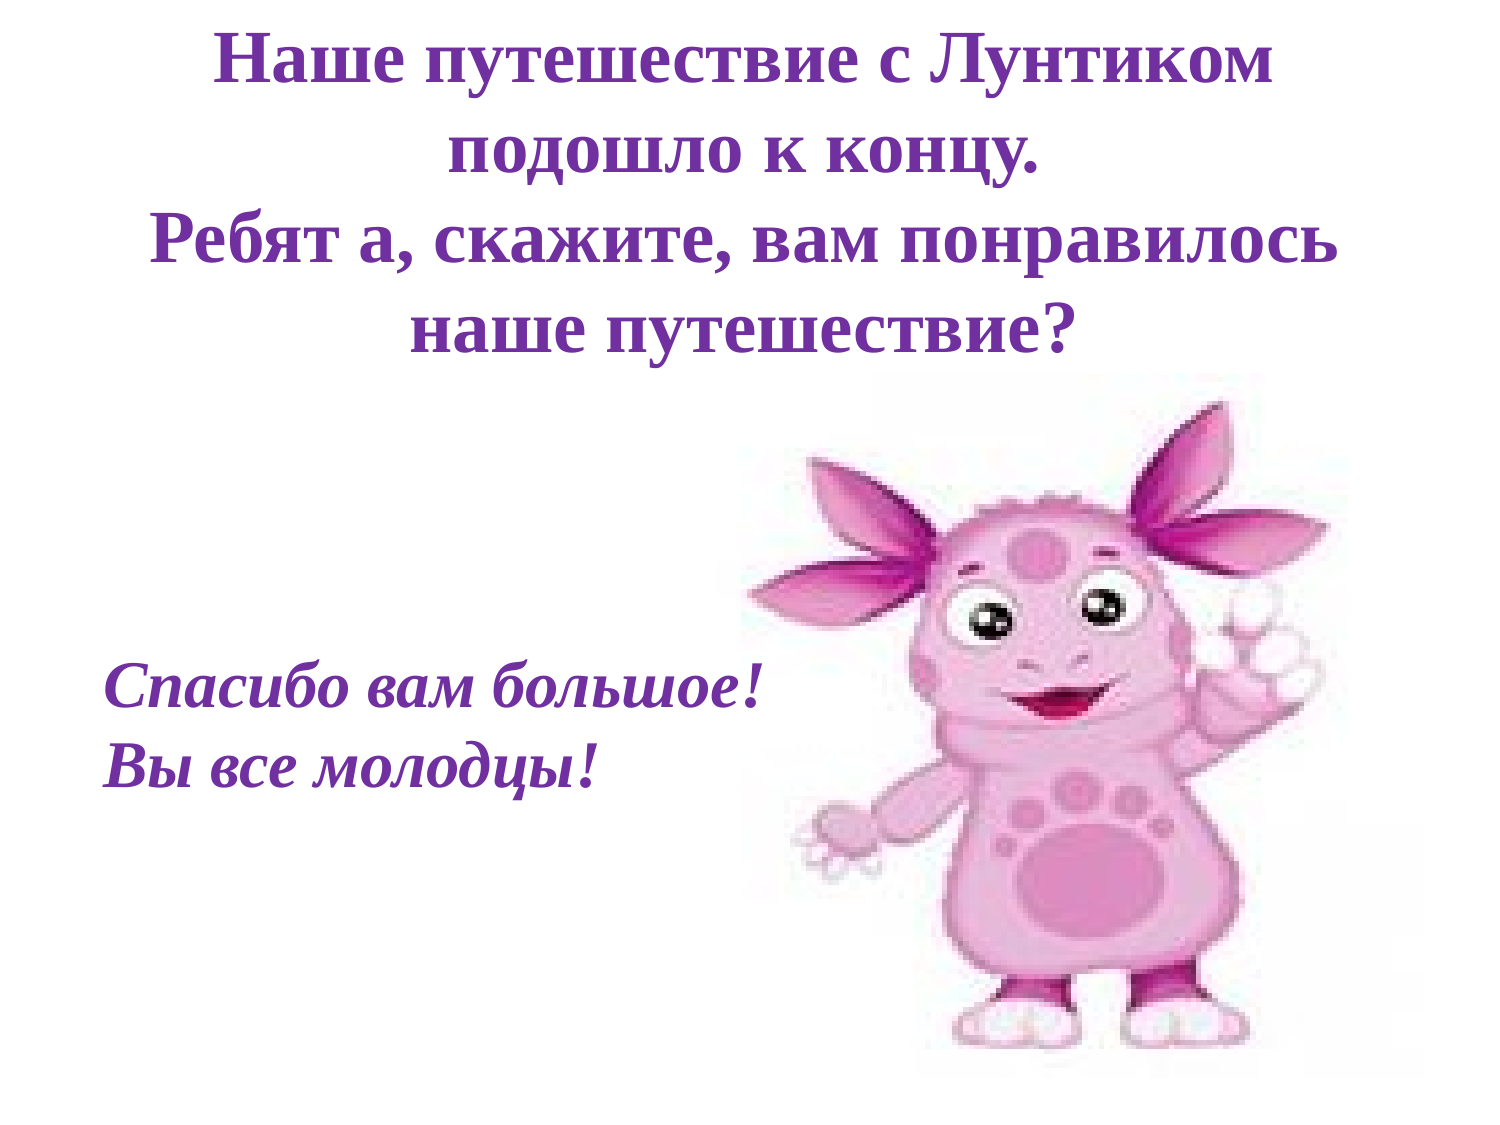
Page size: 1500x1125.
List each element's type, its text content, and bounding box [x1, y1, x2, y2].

text_box Спасибо вам большое! Вы все молодцы! [88, 633, 650, 888]
picture [655, 373, 1424, 1078]
text_box Наше путешествие с Лунтиком подошло к концу. Ребят а, скажите, вам понравилось наше путешествие? [41, 0, 1447, 375]
